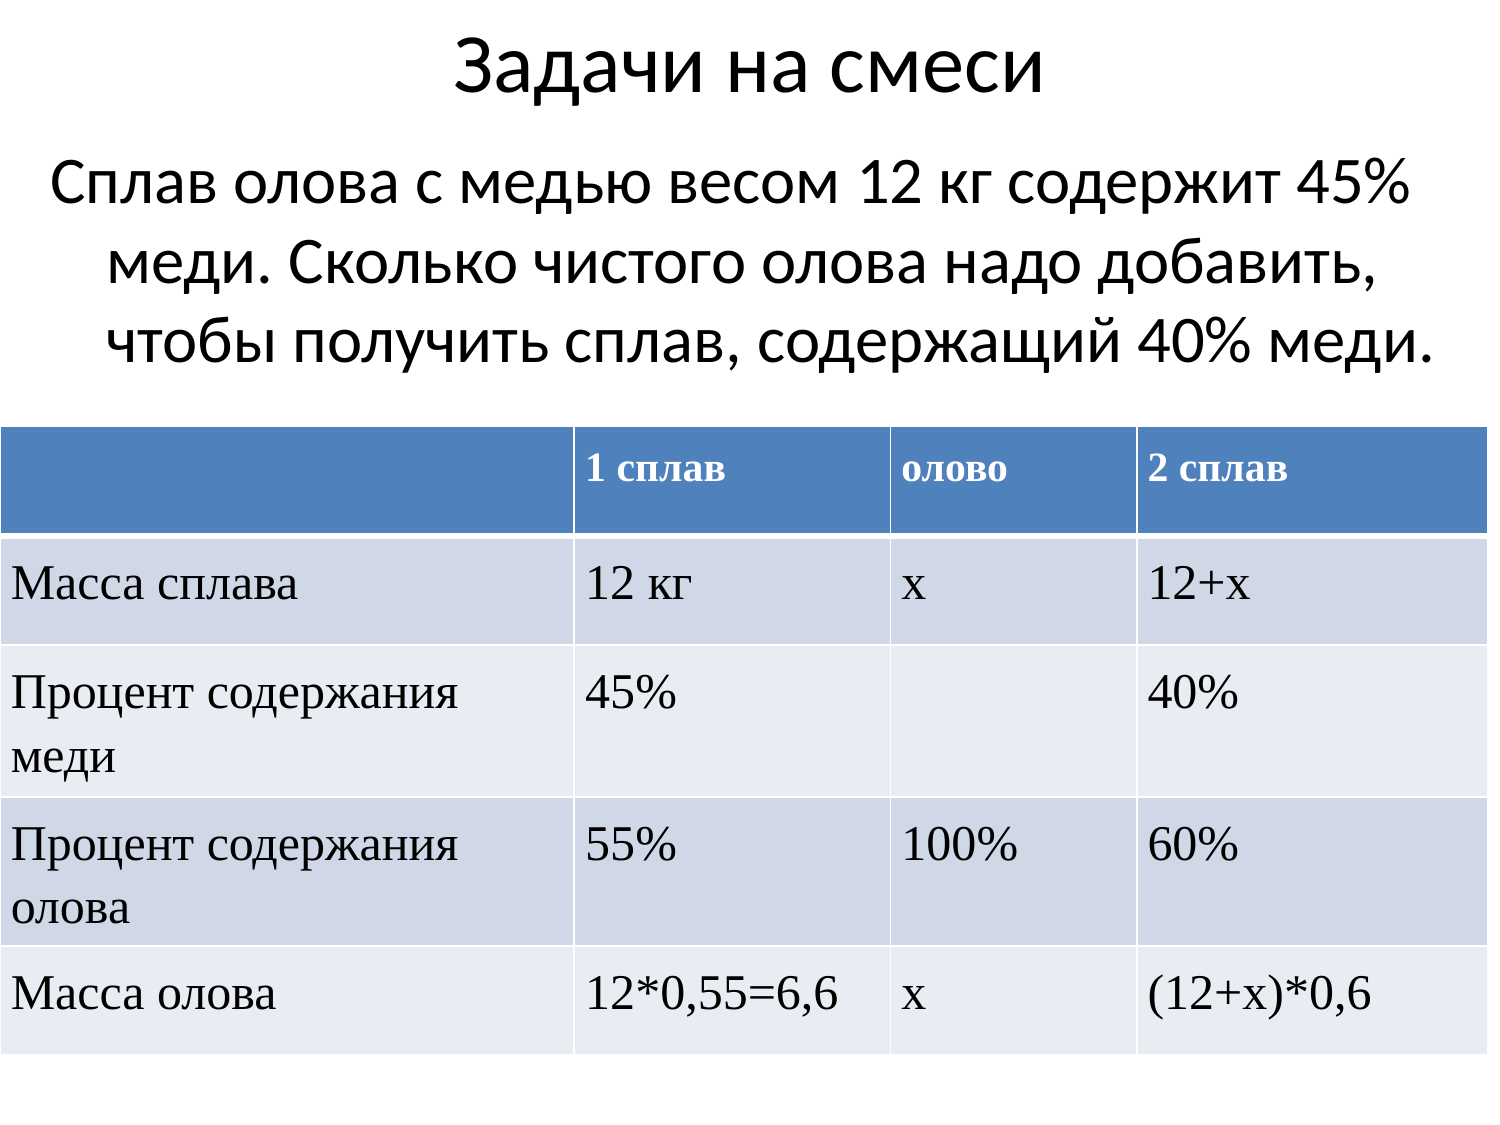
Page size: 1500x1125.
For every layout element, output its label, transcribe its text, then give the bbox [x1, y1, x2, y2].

table_header 2 сплав [1138, 427, 1487, 533]
table_cell [891, 646, 1136, 796]
table_cell Процент содержания меди [1, 646, 573, 796]
table_cell 40% [1138, 646, 1487, 796]
list Сплав олова с медью весом 12 кг содержит 45% меди. Сколько чистого олова надо добавить, чтобы получить сплав, содержащий 40% меди. [35, 128, 1500, 1005]
table_cell х [891, 947, 1136, 1054]
table_cell (12+х)*0,6 [1138, 947, 1487, 1054]
table_cell 12+х [1138, 539, 1487, 644]
table_cell 100% [891, 798, 1136, 945]
table_cell Масса сплава [1, 539, 573, 644]
table_header 1 сплав [575, 427, 890, 533]
table_cell 55% [575, 798, 890, 945]
table_cell Масса олова [1, 947, 573, 1054]
table_header [1, 427, 573, 533]
table_header олово [891, 427, 1136, 533]
table_cell х [891, 539, 1136, 644]
table_cell 45% [575, 646, 890, 796]
table_cell 12 кг [575, 539, 890, 644]
title Задачи на смеси [0, 0, 1500, 118]
table_cell Процент содержания олова [1, 798, 573, 945]
table_cell 60% [1138, 798, 1487, 945]
table_cell 12*0,55=6,6 [575, 947, 890, 1054]
